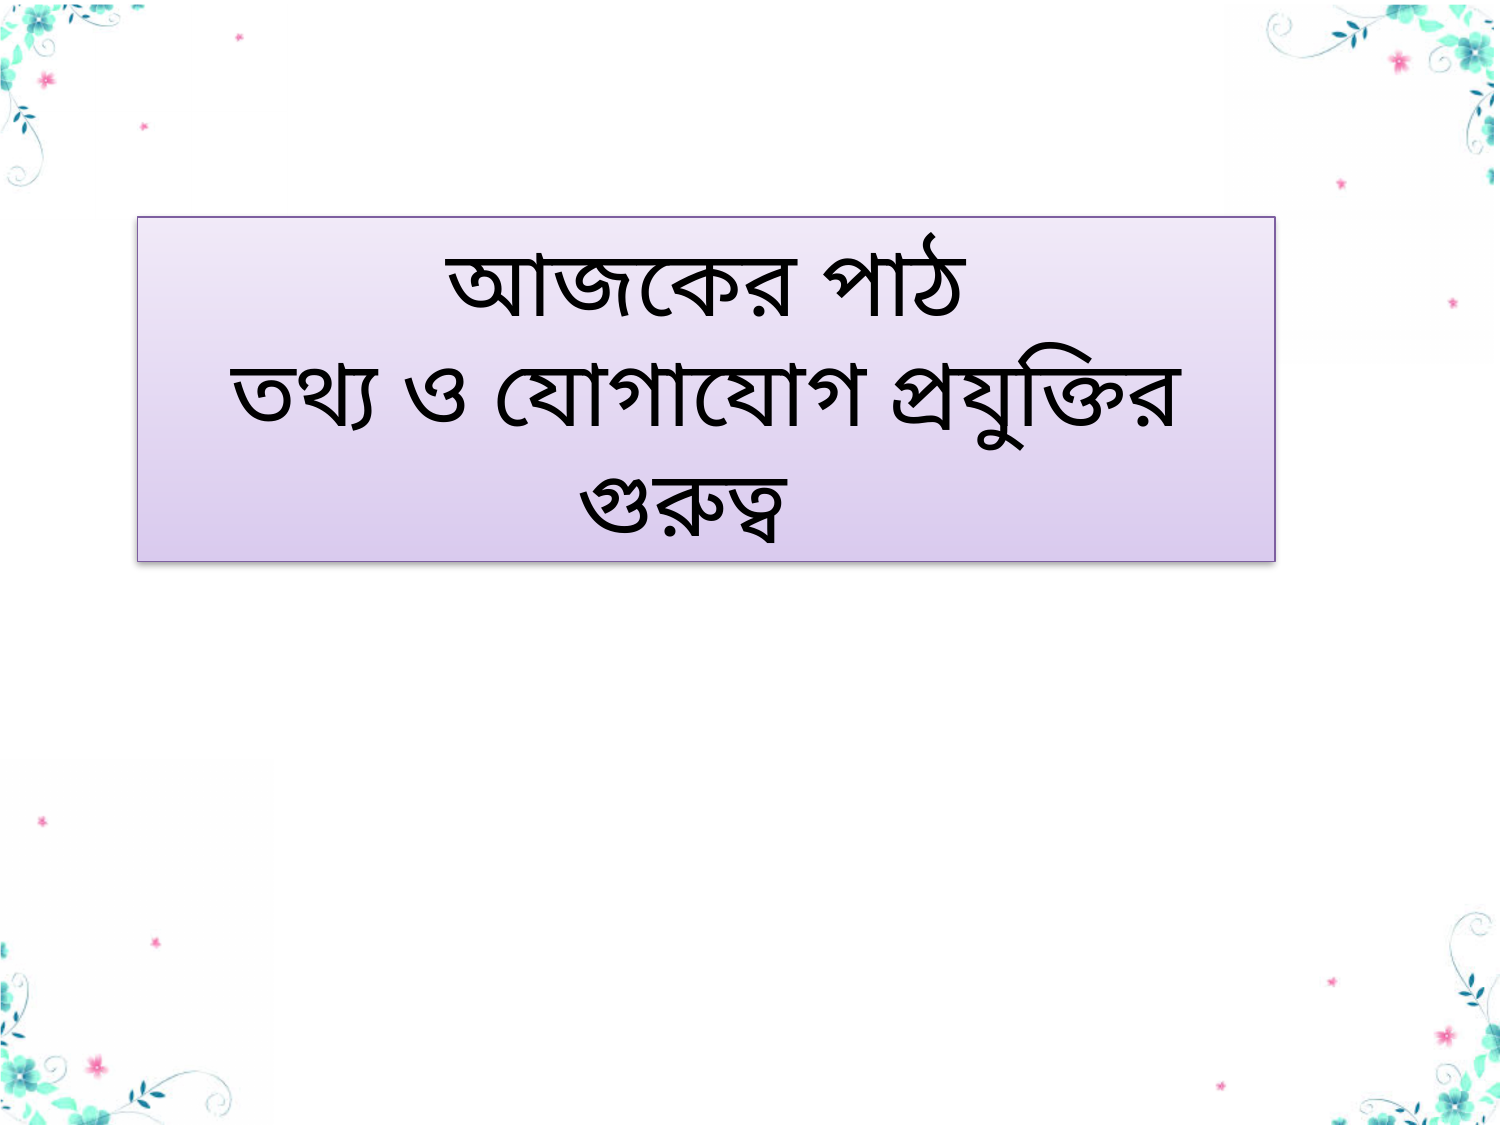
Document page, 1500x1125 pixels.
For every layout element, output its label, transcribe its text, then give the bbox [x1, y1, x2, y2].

text_box আজকের পাঠ তথ্য ও যোগাযোগ প্রযুক্তির গুরুত্ব [137, 216, 1276, 562]
picture [1164, 873, 1500, 1125]
picture [1225, 5, 1493, 364]
picture [1, 5, 288, 219]
picture [1, 760, 274, 1124]
